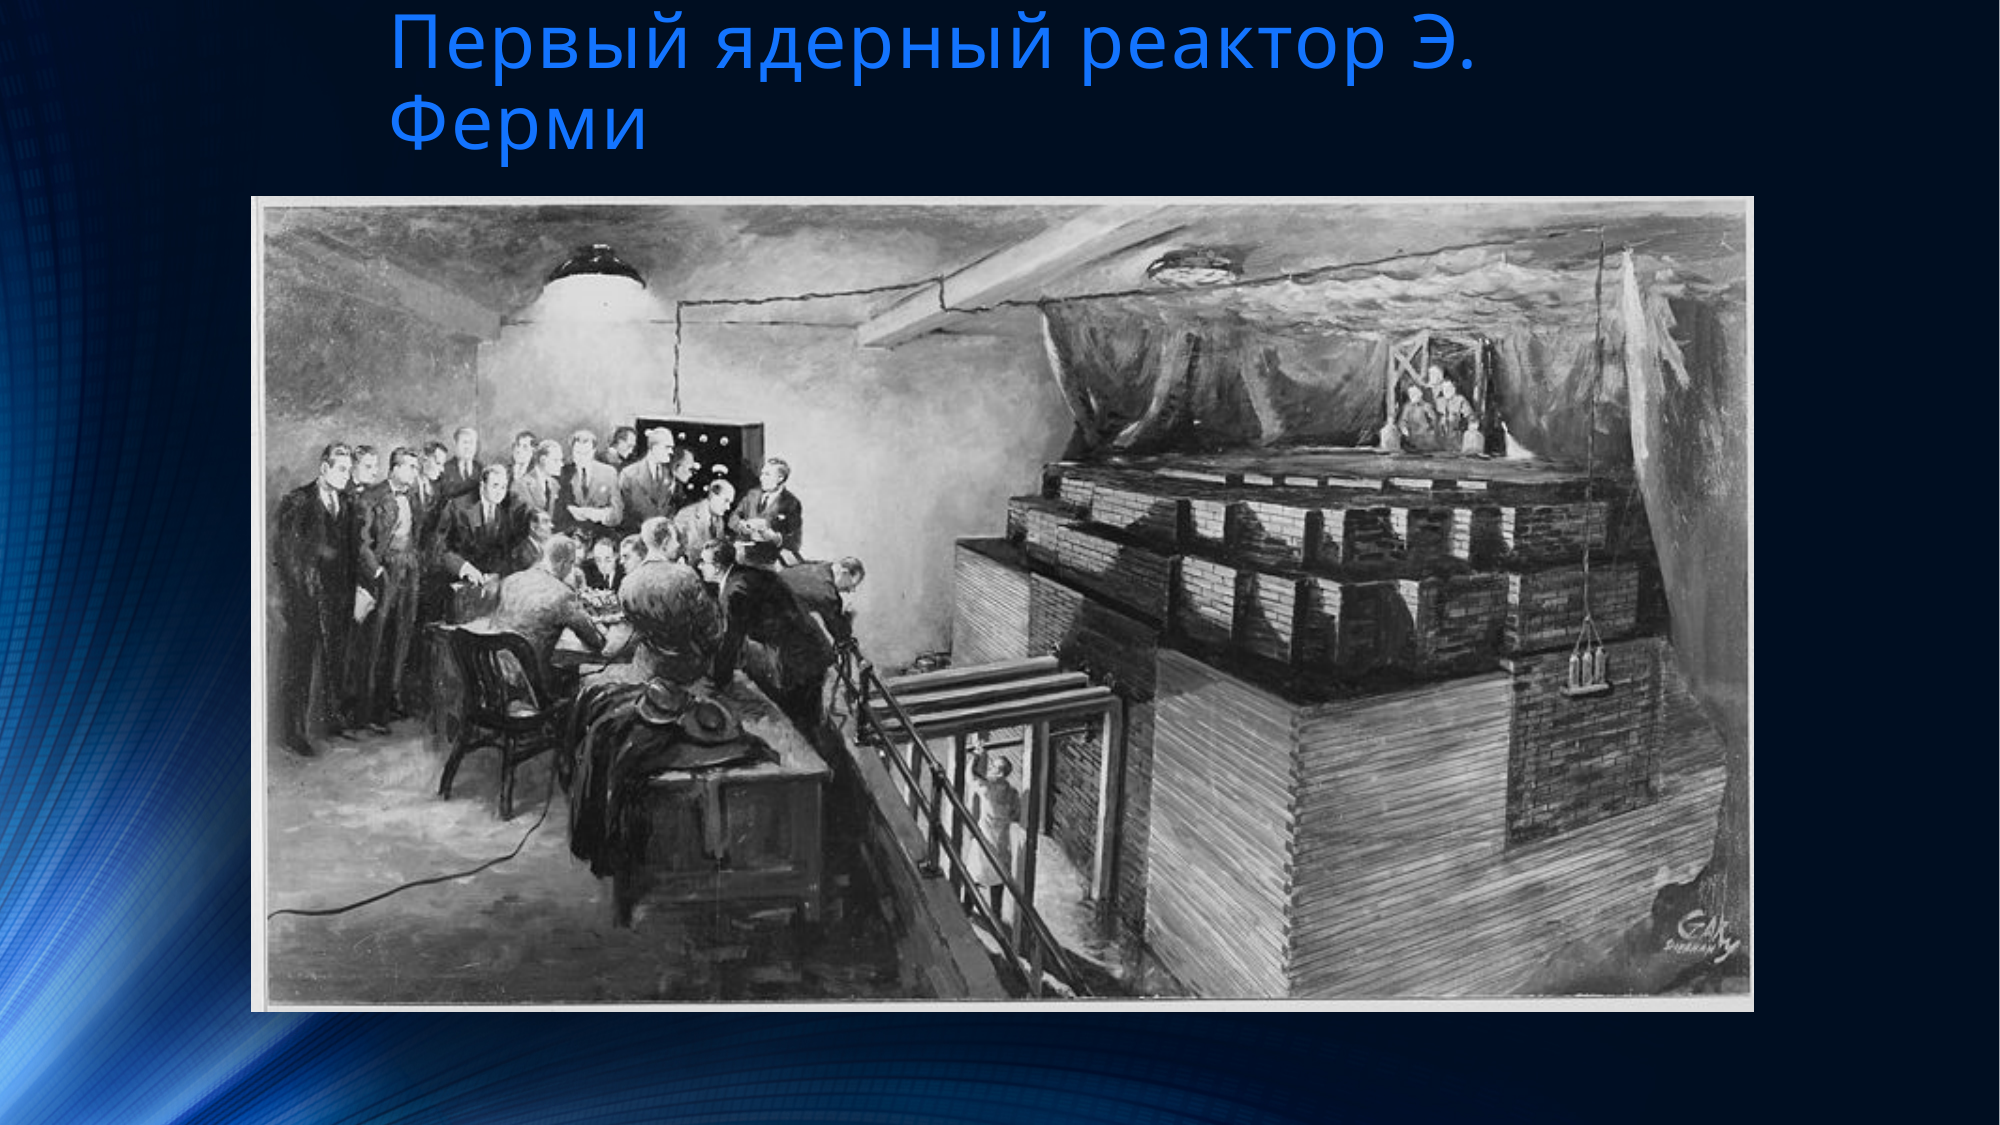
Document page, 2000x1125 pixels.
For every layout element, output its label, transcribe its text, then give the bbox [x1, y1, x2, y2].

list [251, 196, 1754, 1012]
picture [0, 0, 2000, 1125]
title Первый ядерный реактор Э. Ферми [373, 0, 1750, 174]
